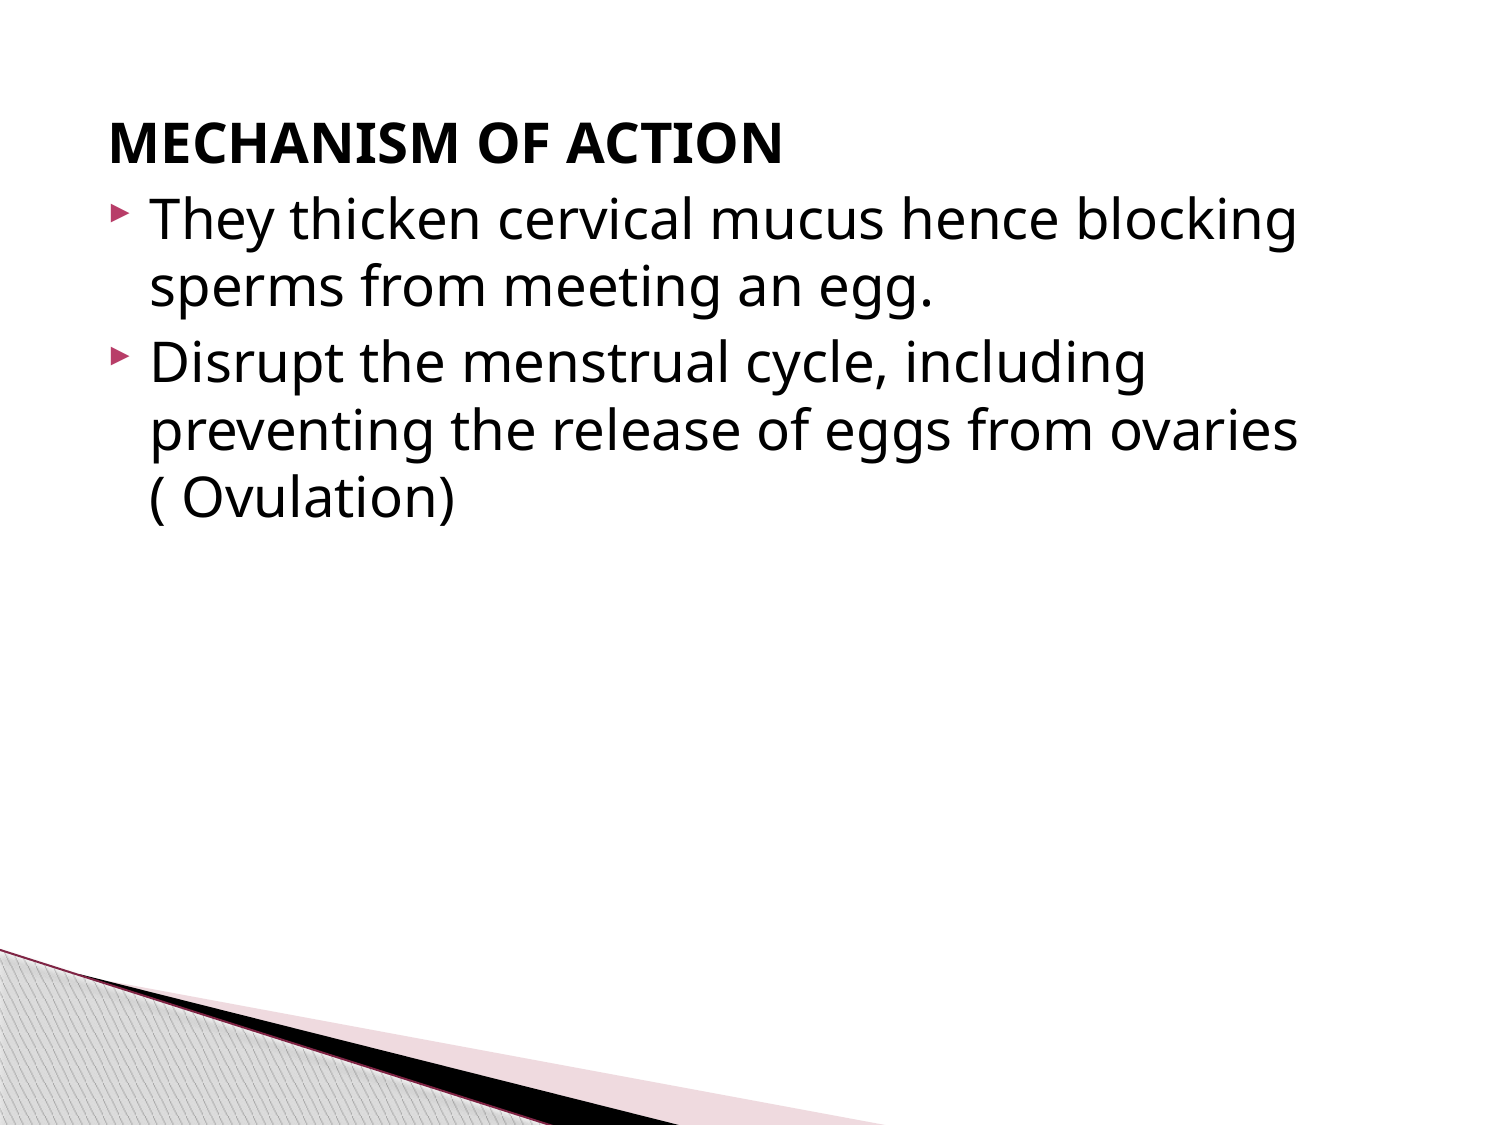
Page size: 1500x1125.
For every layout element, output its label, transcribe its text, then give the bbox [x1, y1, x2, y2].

list MECHANISM OF ACTION They thicken cervical mucus hence blocking sperms from meeting an egg. Disrupt the menstrual cycle, including preventing the release of eggs from ovaries ( Ovulation) [75, 99, 1425, 975]
